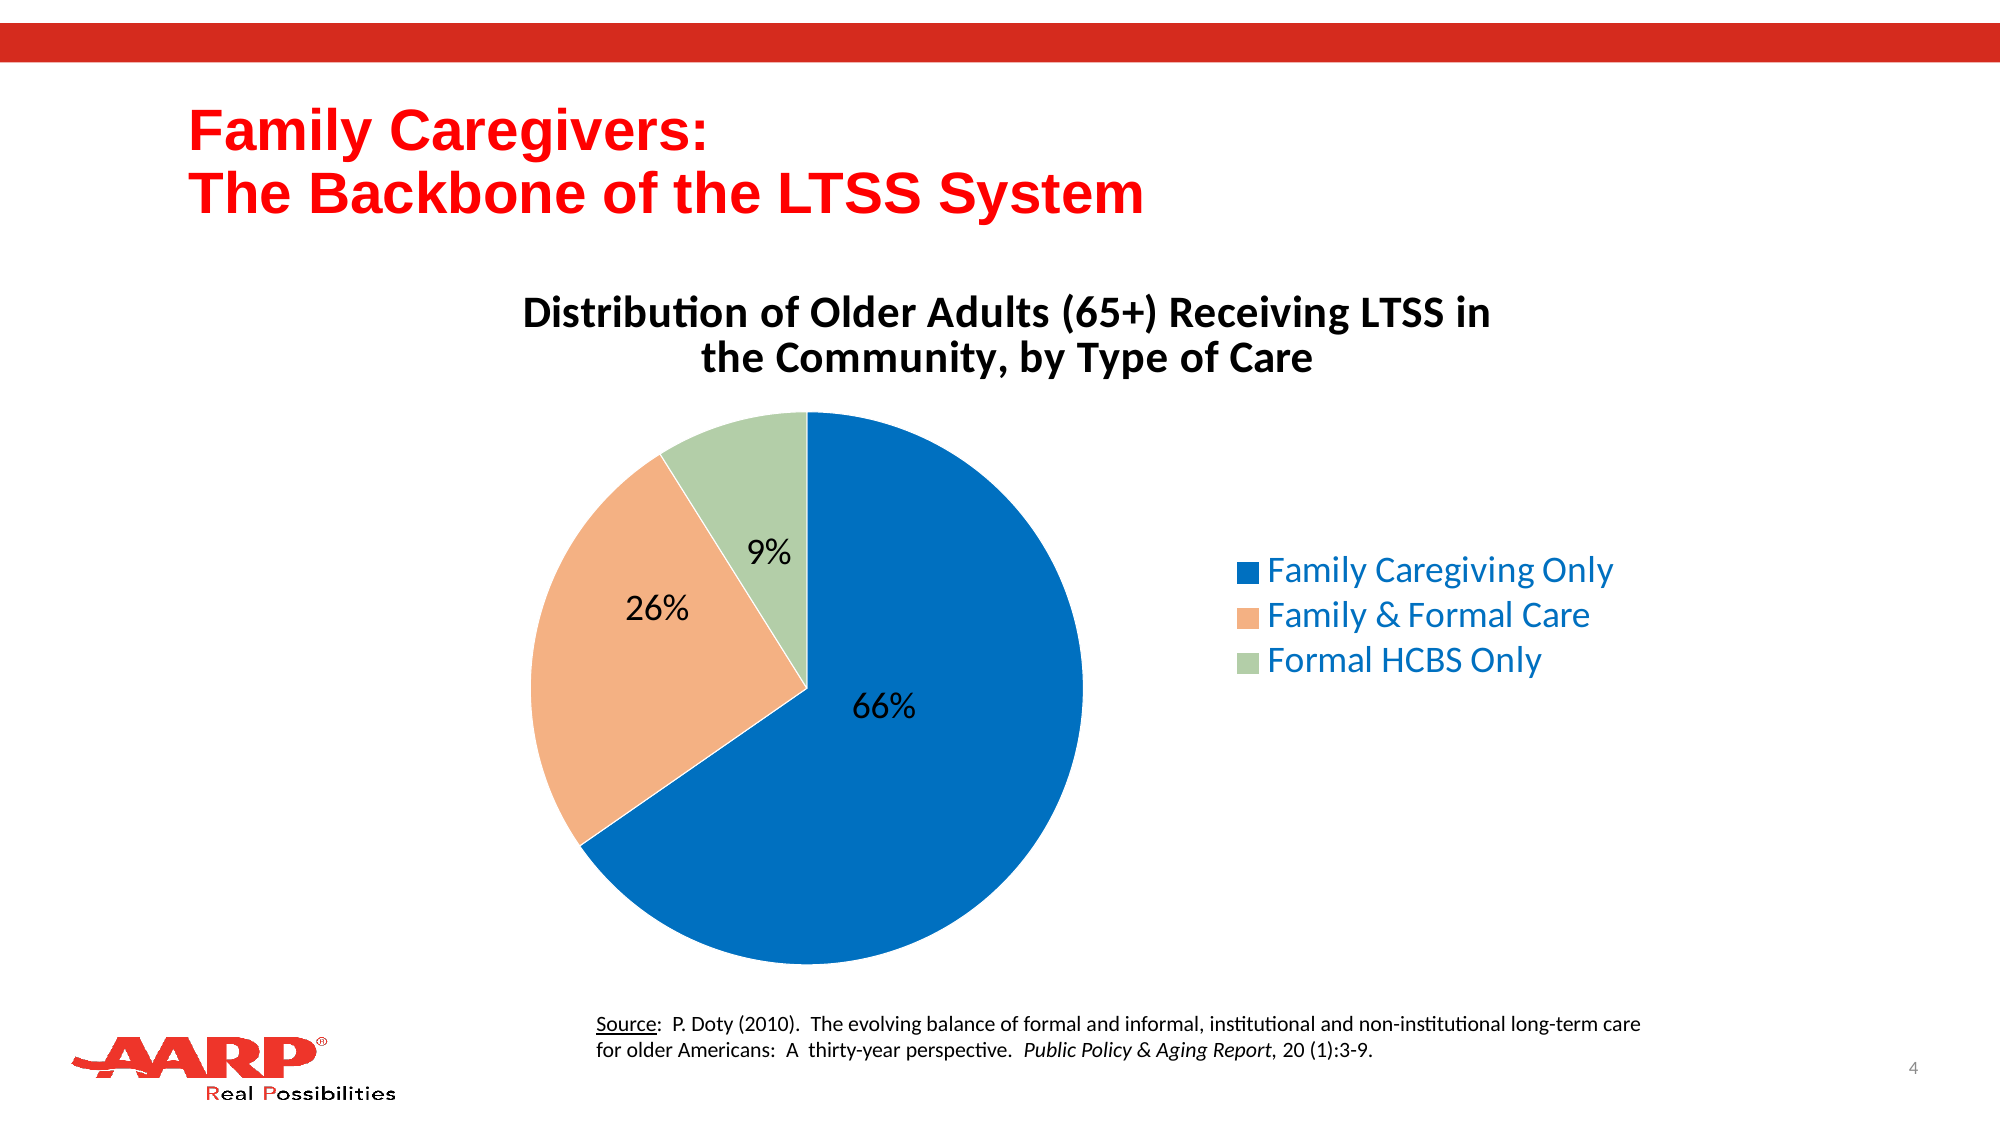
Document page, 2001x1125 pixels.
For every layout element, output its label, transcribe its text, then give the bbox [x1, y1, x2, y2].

title Family Caregivers: The Backbone of the LTSS System [173, 69, 1672, 258]
picture [71, 1037, 395, 1100]
text_box Source: P. Doty (2010). The evolving balance of formal and informal, institutional and non-institutional long-term care for older Americans: A thirty-year perspective. Public Policy & Aging Report, 20 (1):3-9. [581, 1002, 1672, 1070]
chart [376, 257, 1640, 980]
